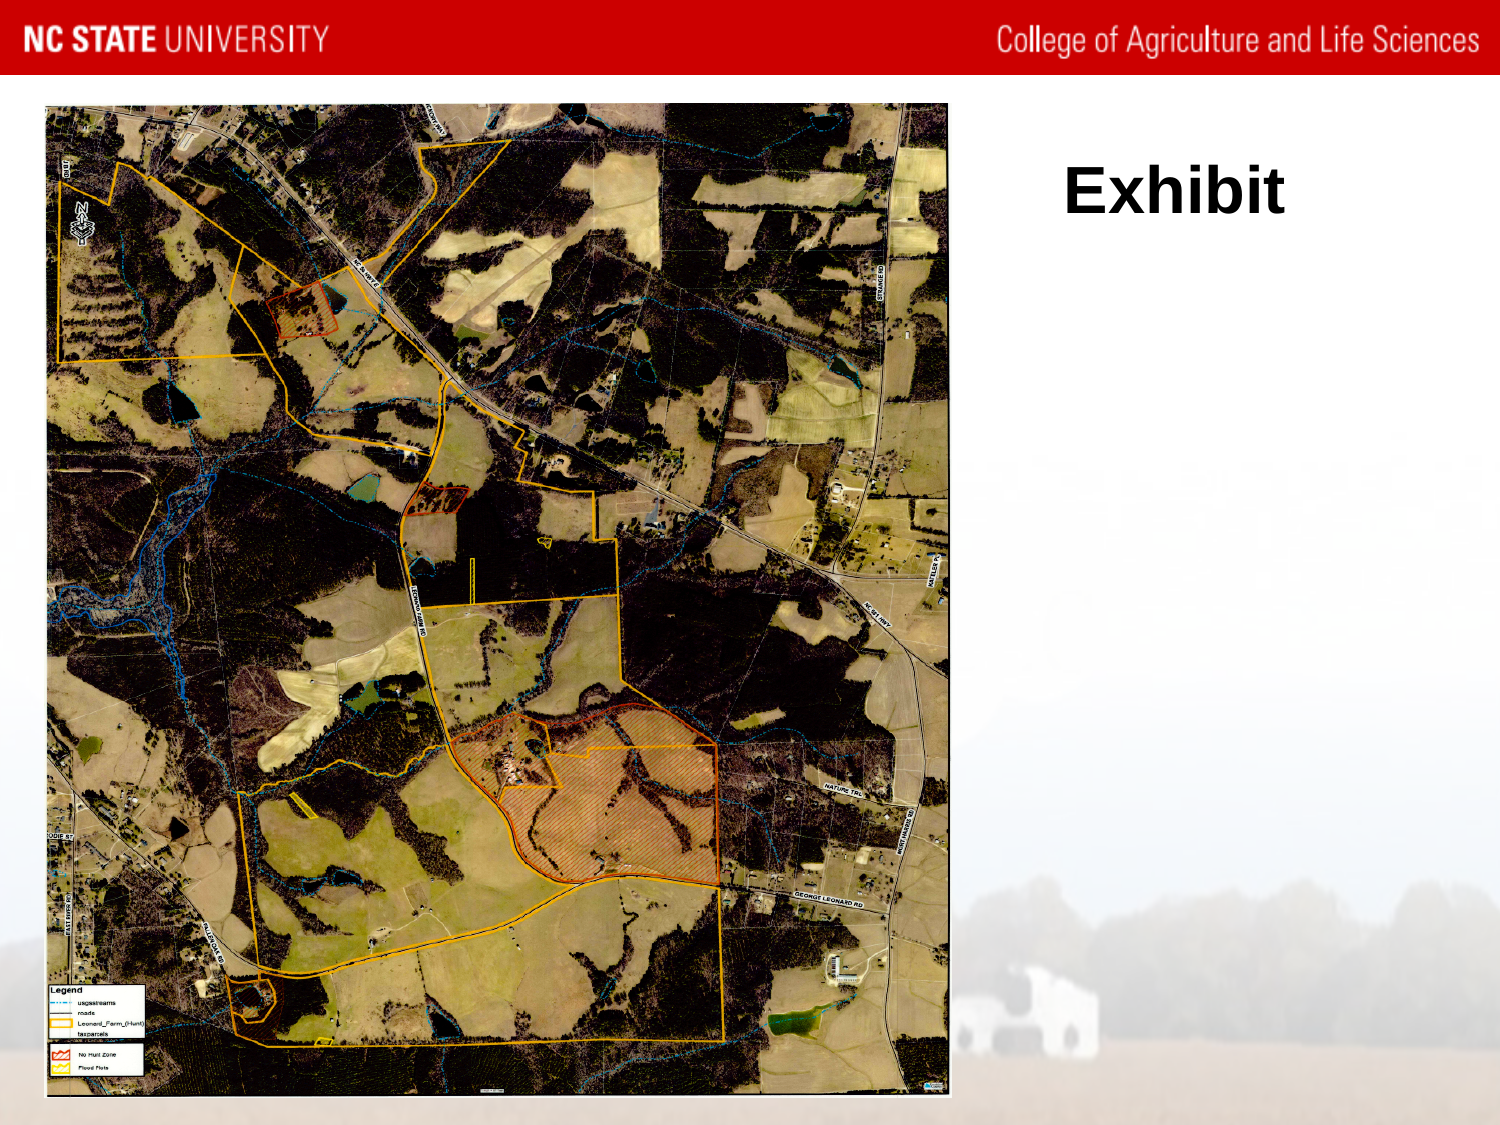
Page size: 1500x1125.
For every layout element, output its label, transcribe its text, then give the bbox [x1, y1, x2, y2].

title Exhibit [924, 99, 1425, 275]
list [44, 102, 952, 1098]
